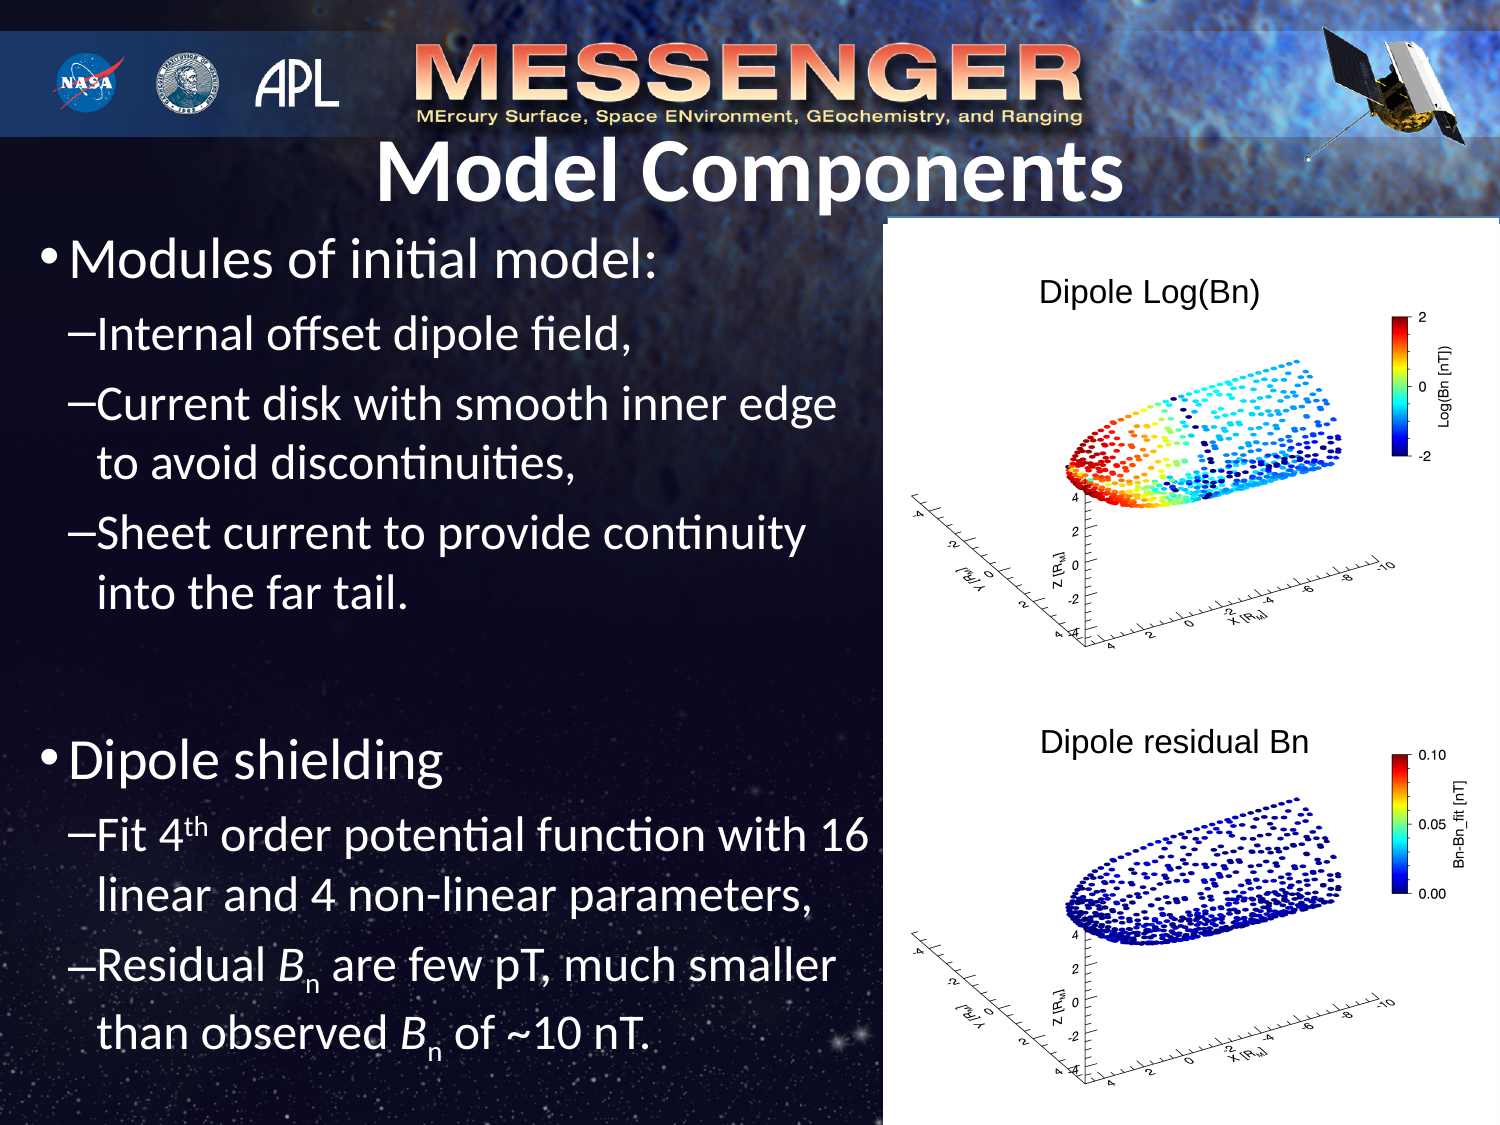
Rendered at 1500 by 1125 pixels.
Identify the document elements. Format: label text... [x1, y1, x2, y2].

picture [0, 0, 1500, 1125]
title Model Components [75, 97, 1425, 223]
text_box [1425, 216, 1500, 224]
list Modules of initial model: Internal offset dipole field, Current disk with smooth inner edge to avoid discontinuities, Sheet current to provide continuity into the far tail. Dipole shielding Fit 4th order potential function with 16 linear and 4 non-linear parameters, Residual Bn are few pT, much smaller than observed Bn of ~10 nT. [24, 212, 900, 1113]
